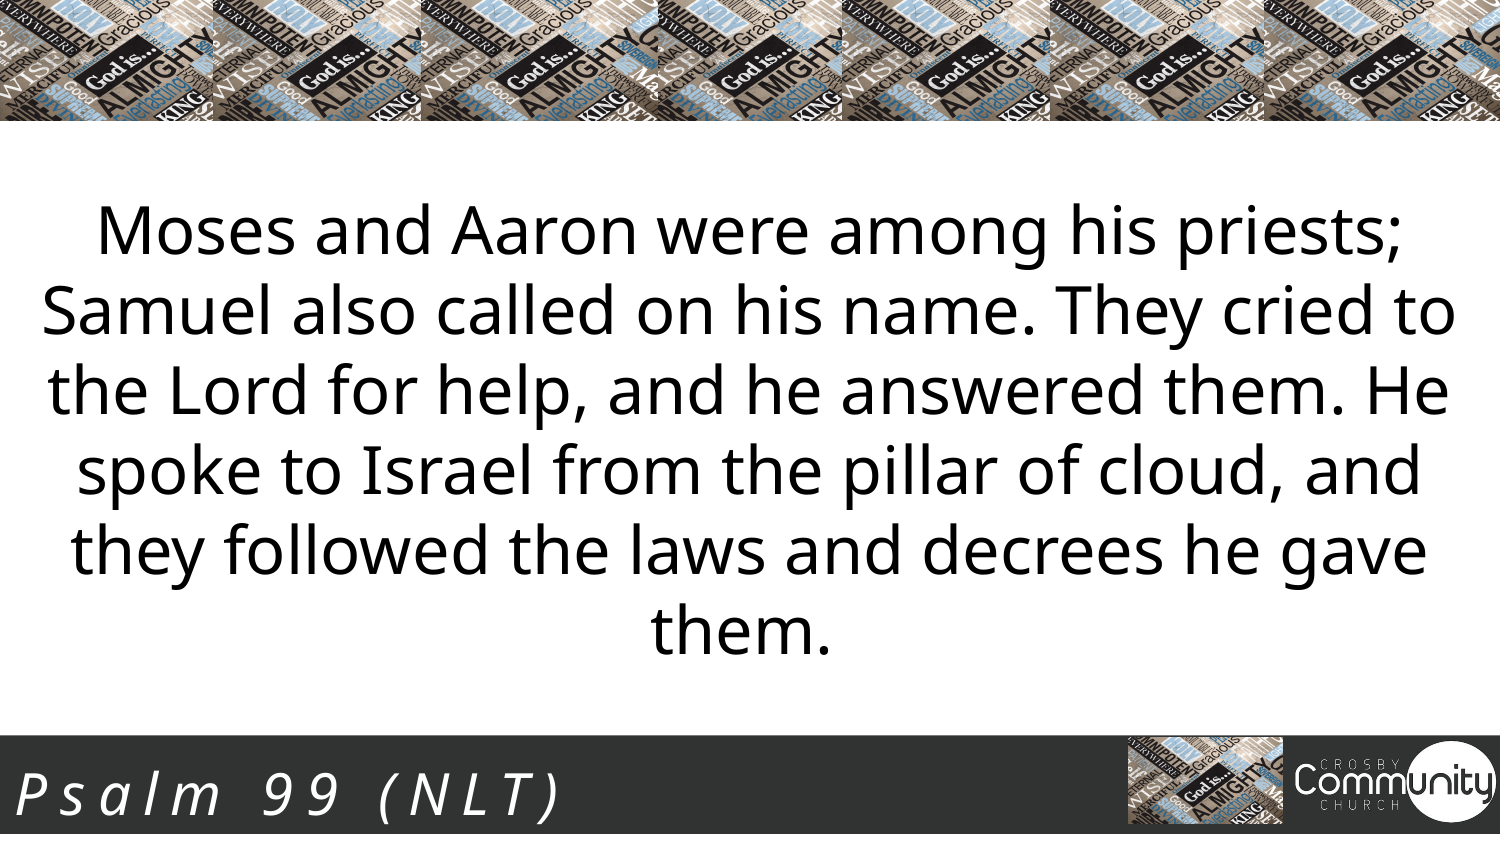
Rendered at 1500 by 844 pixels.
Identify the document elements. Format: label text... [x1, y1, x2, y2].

picture [1127, 736, 1283, 825]
text_box Psalm 99 (NLT) [0, 735, 1500, 834]
text_box Moses and Aaron were among his priests; Samuel also called on his name. They cried to the Lord for help, and he answered them. He spoke to Israel from the pillar of cloud, and they followed the laws and decrees he gave them. [15, 136, 1486, 720]
picture [0, 0, 1500, 121]
picture [1292, 734, 1500, 827]
